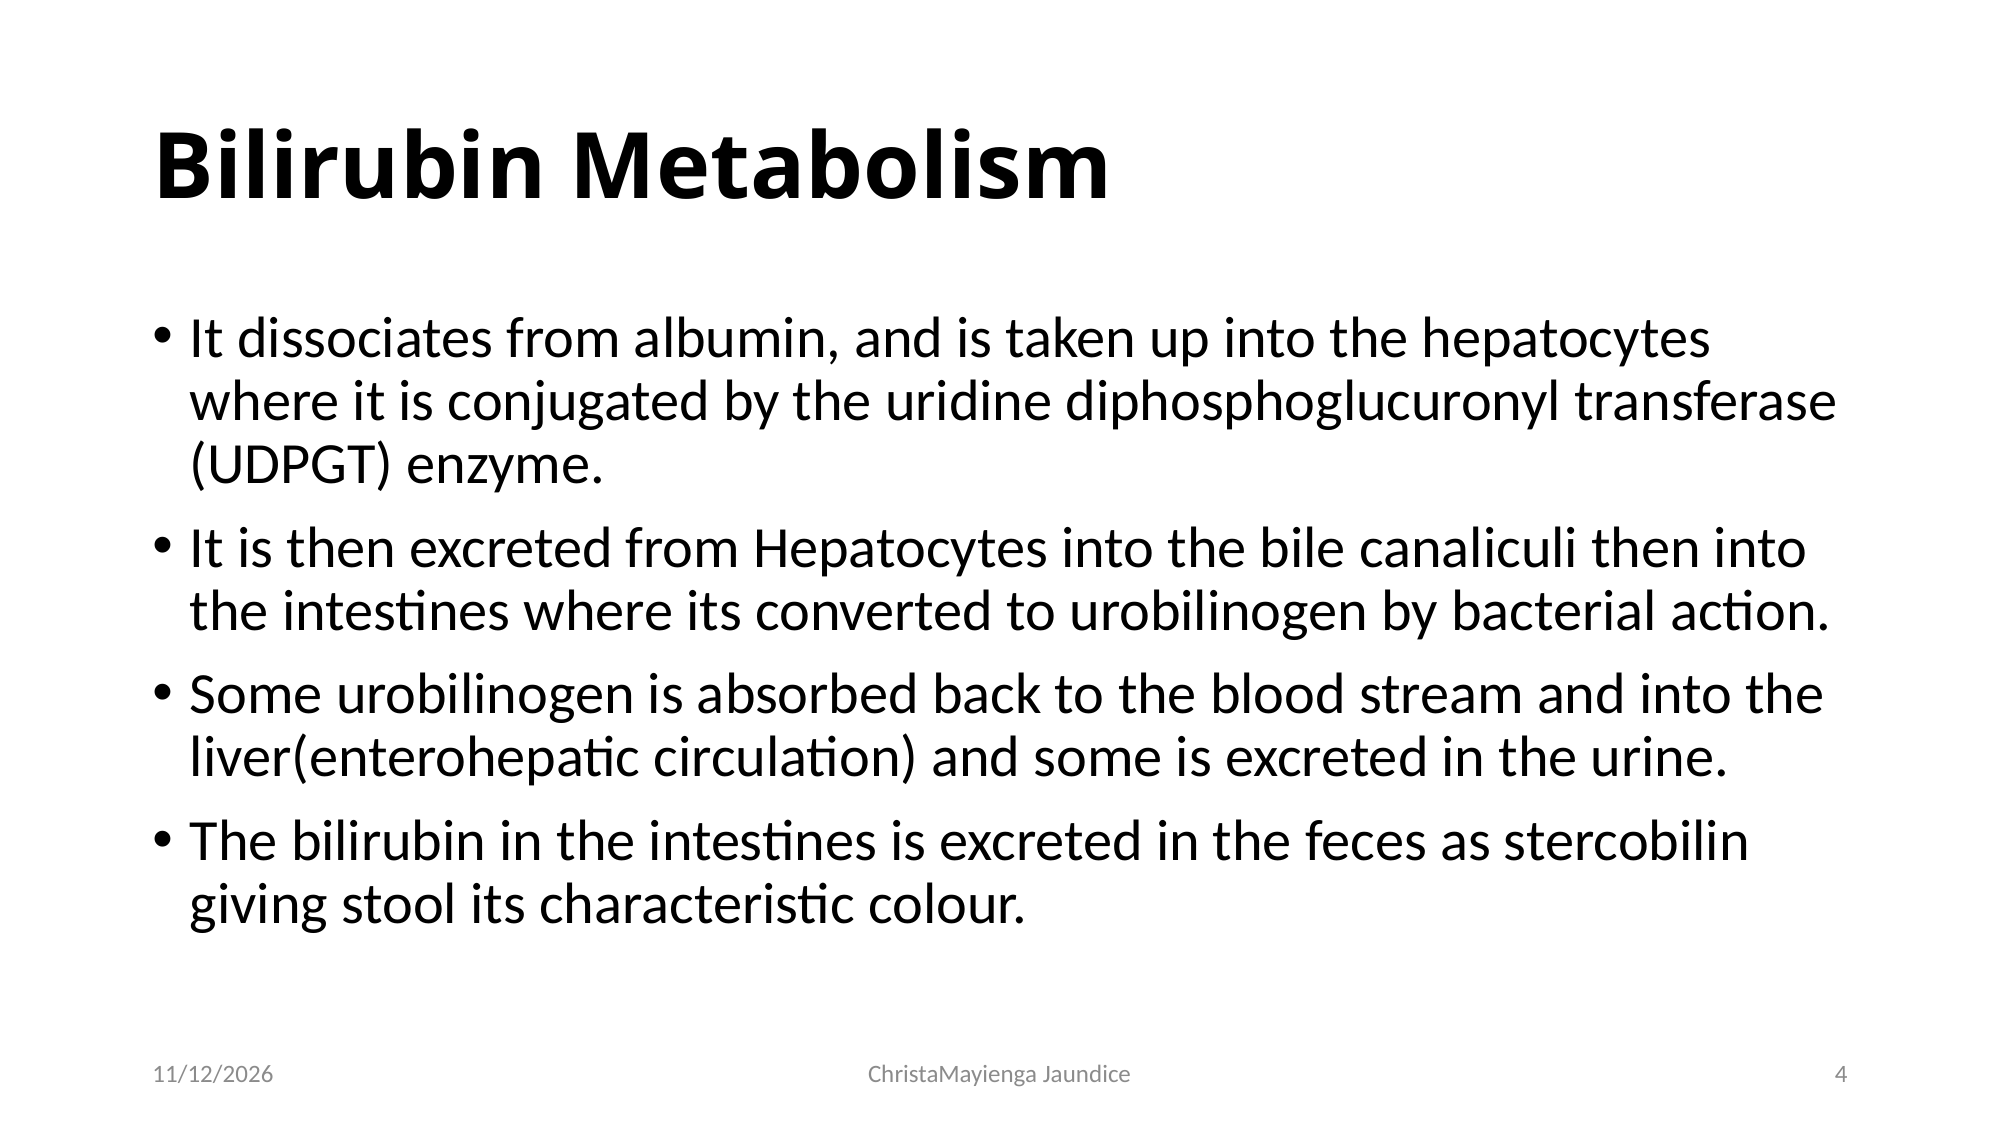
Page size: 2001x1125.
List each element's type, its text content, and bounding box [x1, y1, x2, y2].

title Bilirubin Metabolism [137, 59, 1863, 278]
footer ChristaMayienga Jaundice [662, 1042, 1338, 1103]
list It dissociates from albumin, and is taken up into the hepatocytes where it is conjugated by the uridine diphosphoglucuronyl transferase (UDPGT) enzyme. It is then excreted from Hepatocytes into the bile canaliculi then into the intestines where its converted to urobilinogen by bacterial action. Some urobilinogen is absorbed back to the blood stream and into the liver(enterohepatic circulation) and some is excreted in the urine. The bilirubin in the intestines is excreted in the feces as stercobilin giving stool its characteristic colour. [137, 299, 1863, 1014]
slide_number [137, 1042, 588, 1103]
slide_number 4 [1412, 1042, 1863, 1103]
